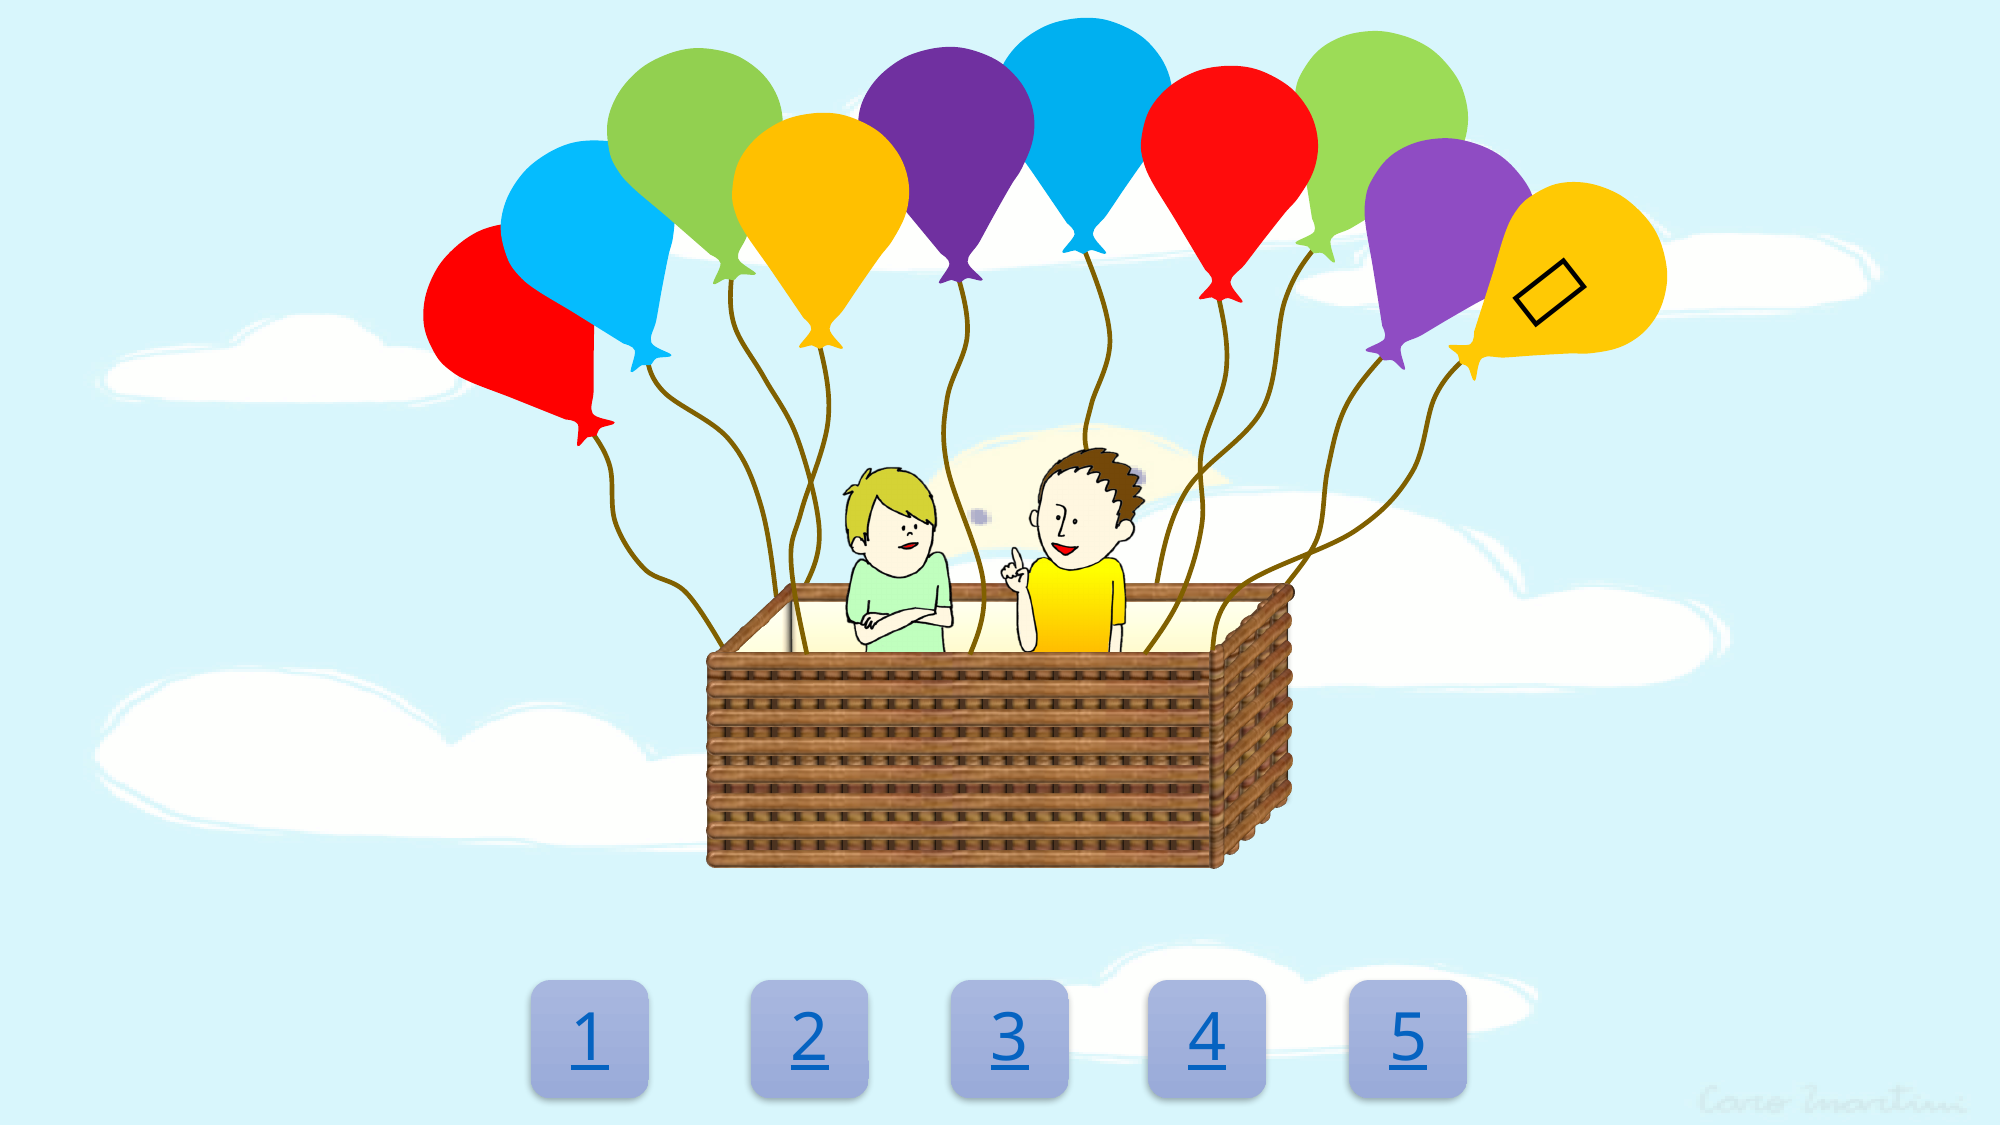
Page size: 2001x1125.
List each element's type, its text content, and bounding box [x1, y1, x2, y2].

text_box 1 [530, 979, 650, 1099]
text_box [704, 437, 1296, 874]
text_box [1212, 202, 1672, 651]
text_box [1156, 28, 1454, 135]
text_box 4 [1147, 979, 1267, 1099]
text_box 3 [950, 979, 1070, 1099]
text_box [732, 112, 910, 655]
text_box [616, 47, 820, 588]
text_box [442, 219, 704, 652]
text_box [515, 138, 704, 597]
text_box 5 [1348, 979, 1468, 1099]
text_box 2 [750, 979, 870, 1099]
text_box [995, 17, 1173, 437]
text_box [860, 46, 1039, 655]
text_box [1316, 135, 1524, 202]
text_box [1138, 65, 1316, 654]
